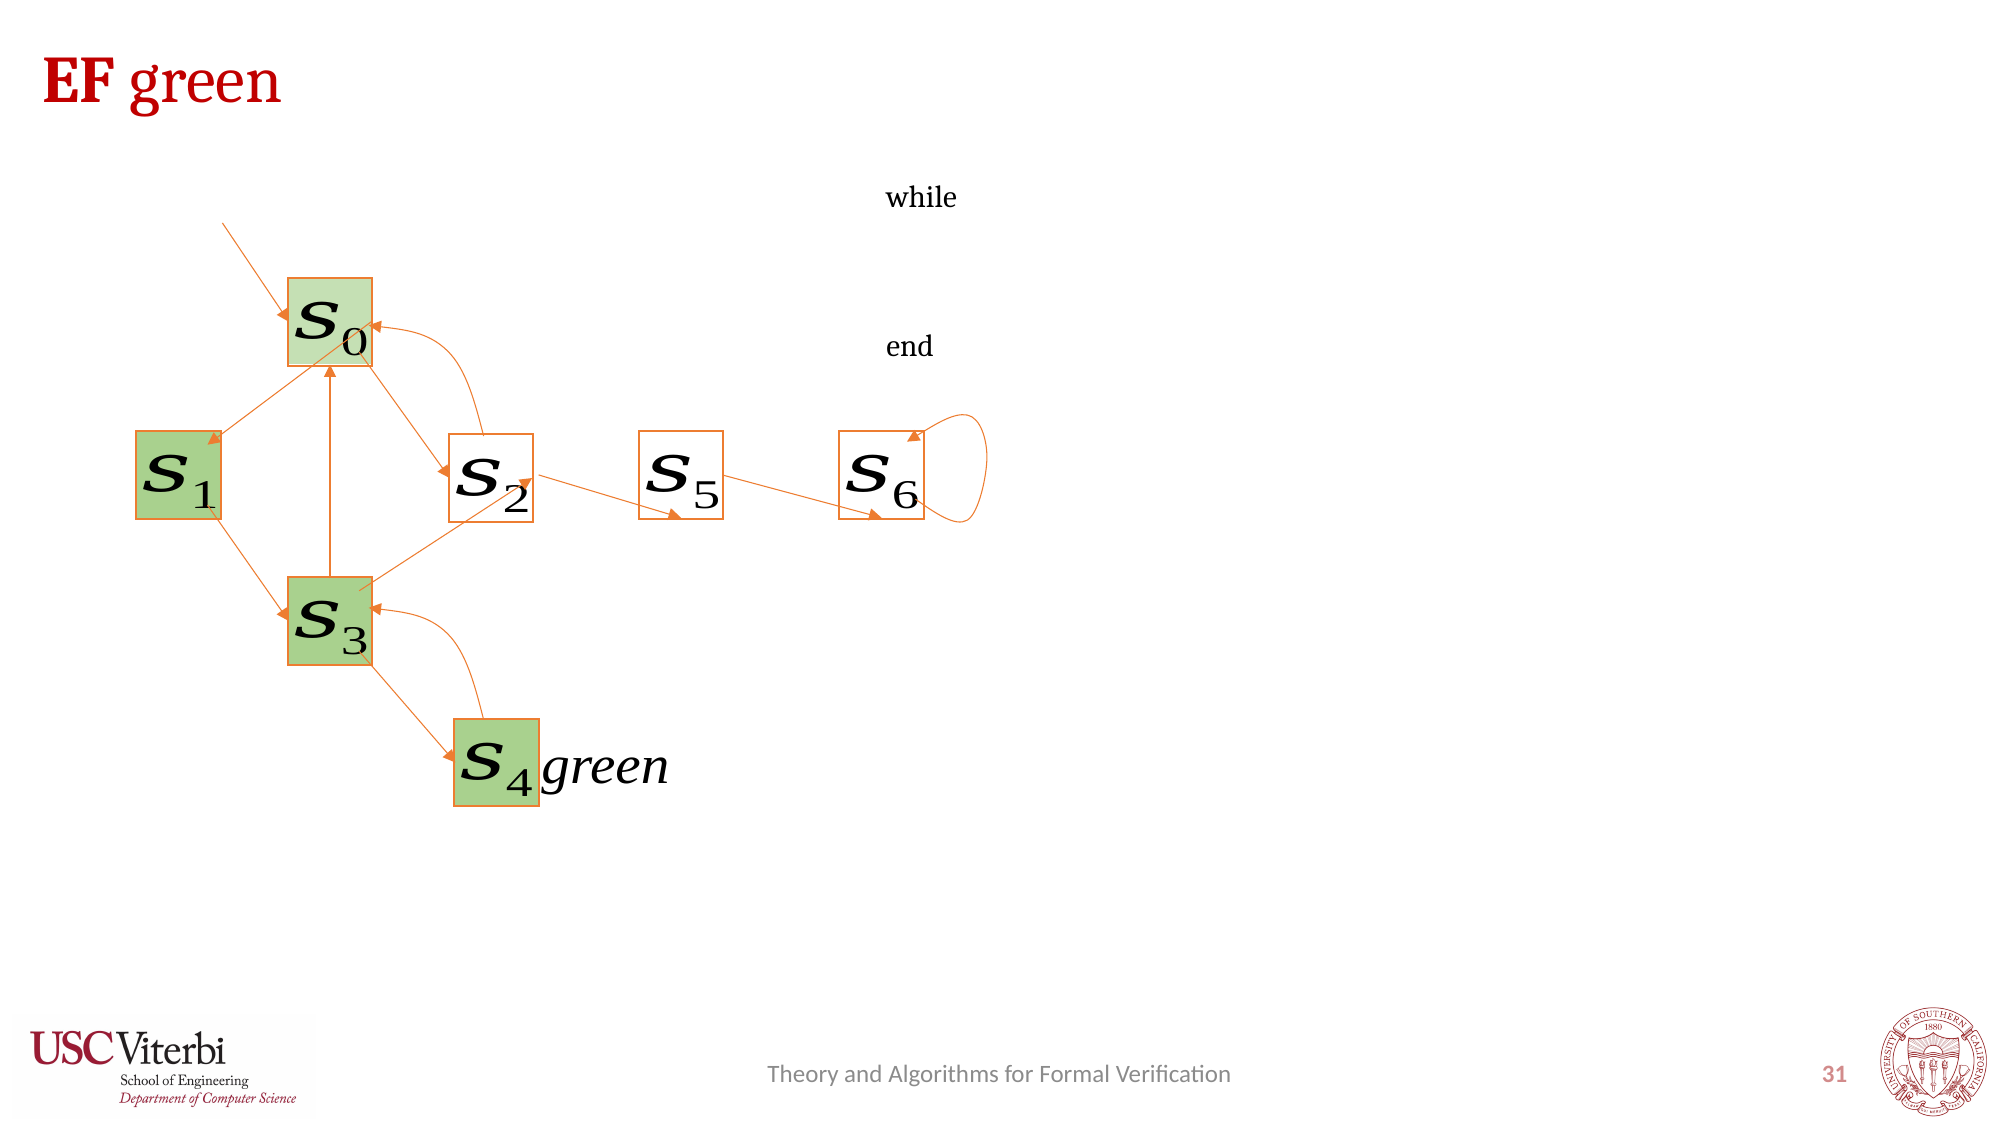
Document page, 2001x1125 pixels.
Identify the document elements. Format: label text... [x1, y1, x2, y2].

picture [12, 1014, 316, 1119]
picture [1879, 1002, 1988, 1119]
title EF green [27, 12, 1947, 150]
slide_number 31 [1684, 1042, 1863, 1103]
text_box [137, 222, 987, 806]
footer Theory and Algorithms for Formal Verification [662, 1042, 1338, 1103]
